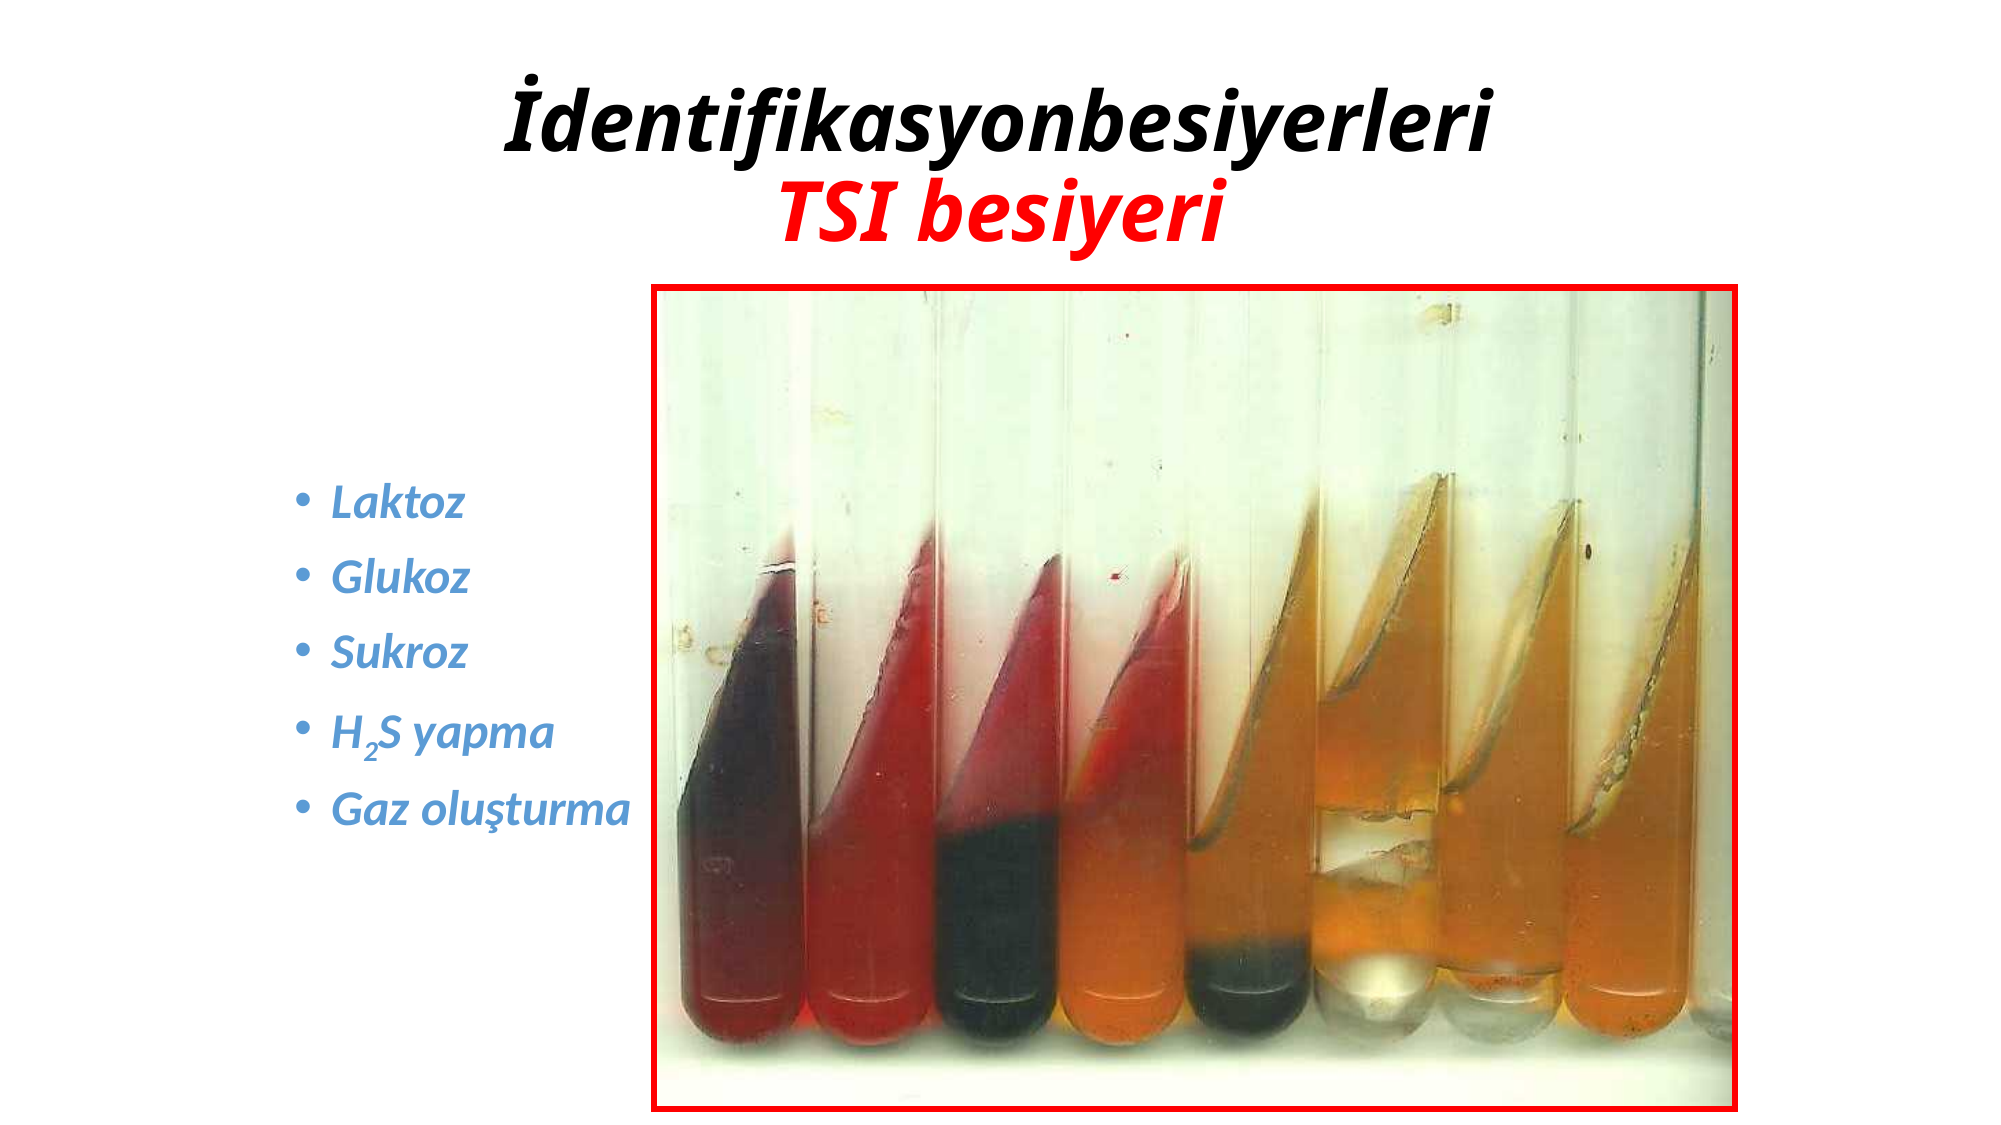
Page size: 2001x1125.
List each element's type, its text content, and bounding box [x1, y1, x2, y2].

list Laktoz Glukoz Sukroz H2S yapma Gaz oluşturma [279, 467, 651, 858]
title İdentifikasyonbesiyerleri TSI besiyeri [324, 45, 1675, 268]
picture [657, 290, 1733, 1106]
